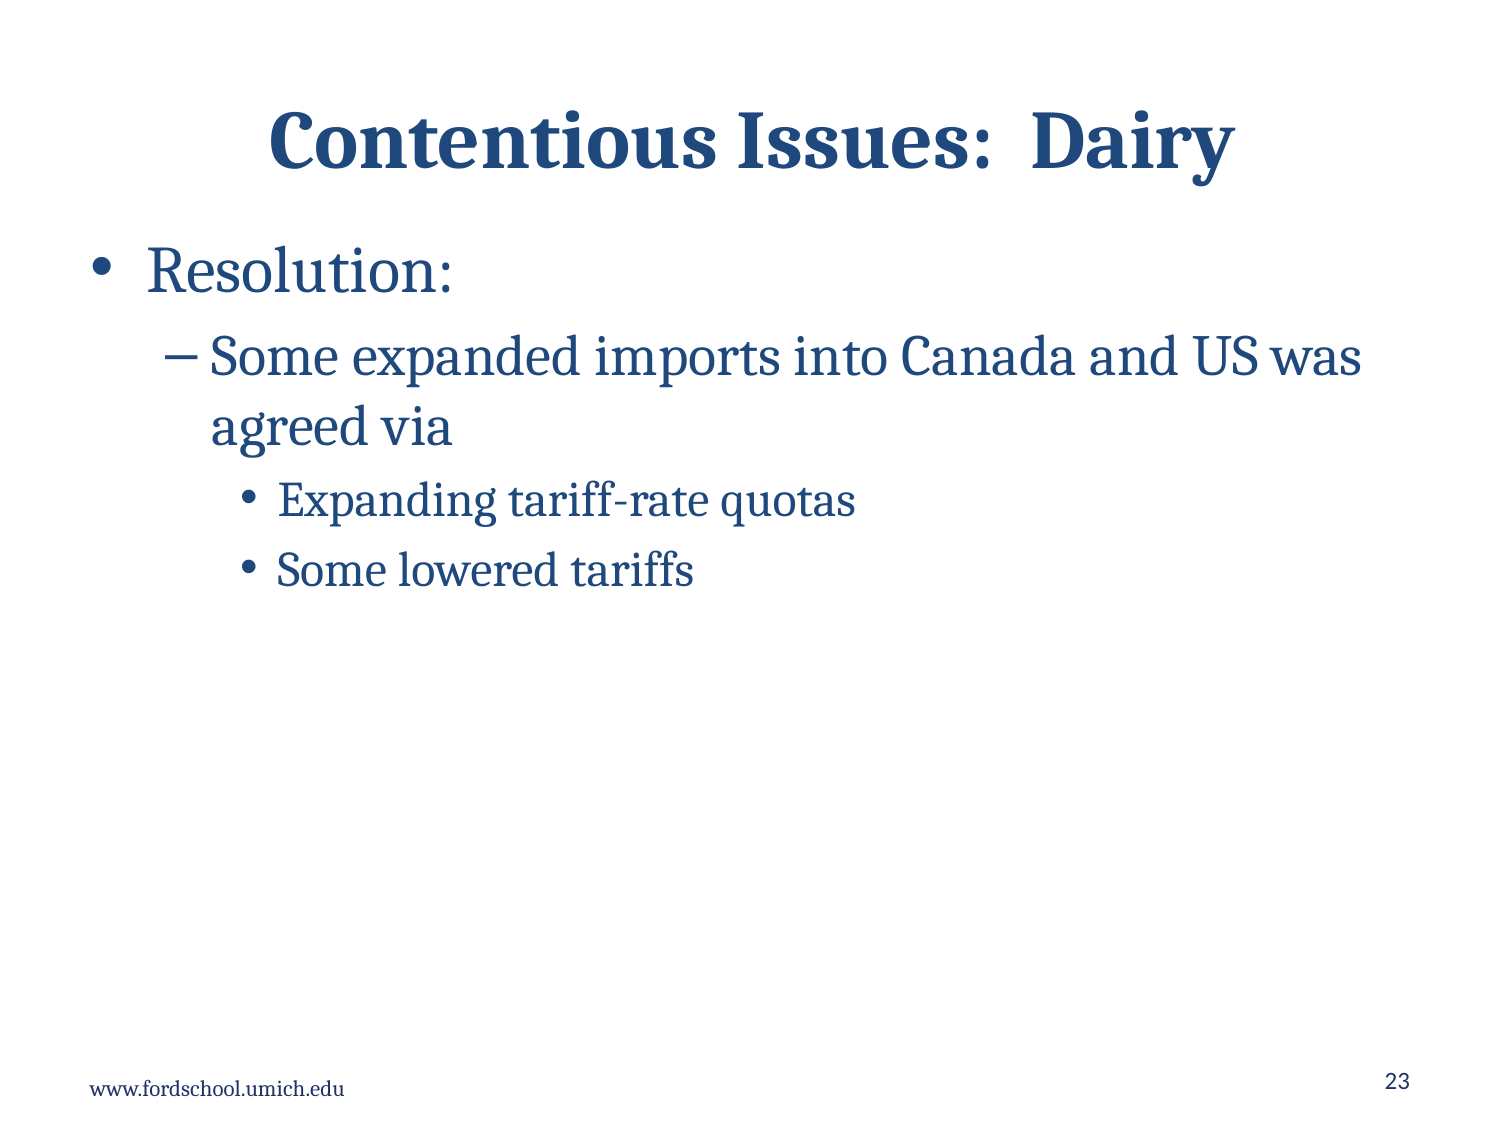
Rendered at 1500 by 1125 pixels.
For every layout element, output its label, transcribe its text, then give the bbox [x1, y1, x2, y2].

list Resolution: Some expanded imports into Canada and US was agreed via Expanding tariff-rate quotas Some lowered tariffs [75, 217, 1425, 1005]
slide_number 23 [1074, 1042, 1425, 1103]
title Contentious Issues: Dairy [78, 41, 1429, 230]
